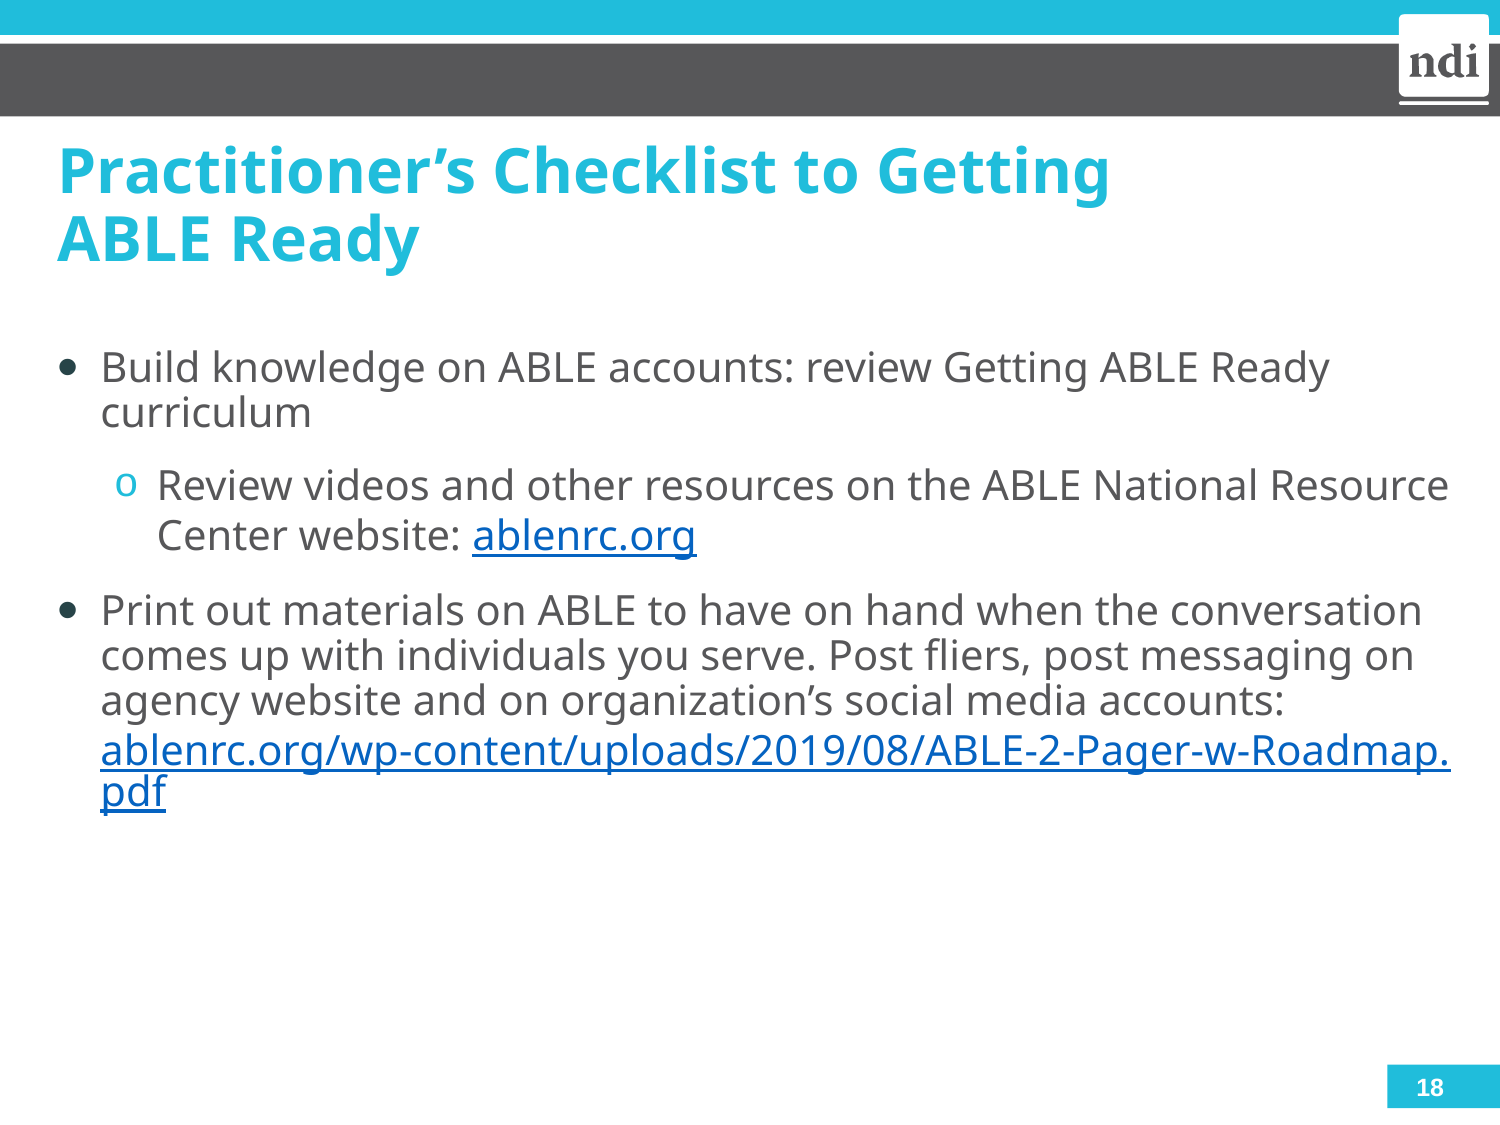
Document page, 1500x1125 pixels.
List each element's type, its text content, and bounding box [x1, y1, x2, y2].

title Practitioner’s Checklist to Getting ABLE Ready [42, 154, 1500, 260]
slide_number 18 [1387, 1064, 1460, 1109]
picture [1387, 8, 1500, 110]
list Build knowledge on ABLE accounts: review Getting ABLE Ready curriculum Review videos and other resources on the ABLE National Resource Center website: ablenrc.org Print out materials on ABLE to have on hand when the conversation comes up with individuals you serve. Post fliers, post messaging on agency website and on organization’s social media accounts: ablenrc.org/wp-content/uploads/2019/08/ABLE-2-Pager-w-Roadmap.pdf [42, 339, 1485, 1109]
